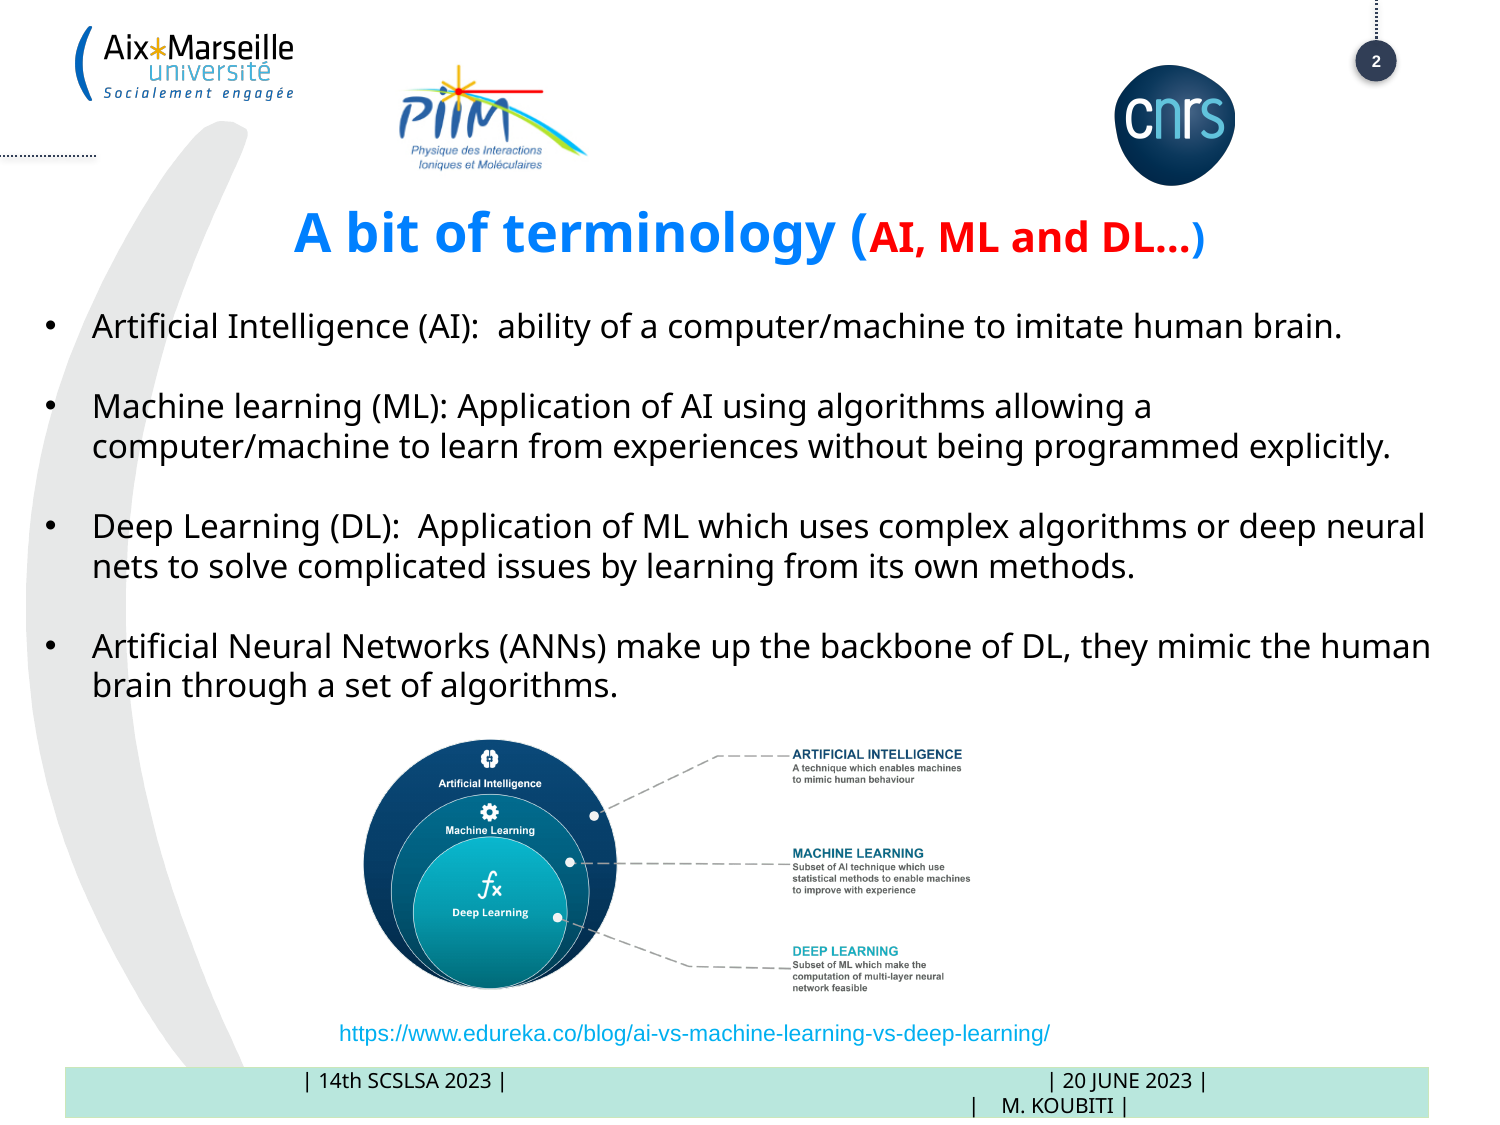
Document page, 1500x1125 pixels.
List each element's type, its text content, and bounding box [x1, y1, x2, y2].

title A bit of terminology (AI, ML and DL…) [48, 198, 1452, 286]
picture [389, 45, 598, 190]
text_box https://www.edureka.co/blog/ai-vs-machine-learning-vs-deep-learning/ [324, 1011, 1075, 1054]
picture [75, 26, 293, 101]
text_box ∣ 14th SCSLSA 2023 ∣ ∣ 20 JUNE 2023 ∣ ∣ M. KOUBITI ∣ [65, 1067, 1429, 1118]
text_box Artificial Intelligence (AI): ability of a computer/machine to imitate human brain. Machine learning (ML): Application of AI using algorithms allowing a computer/machine to learn from experiences without being programmed explicitly. Deep Learning (DL): Application of ML which uses complex algorithms or deep neural nets to solve complicated issues by learning from its own methods. Artificial Neural Networks (ANNs) make up the backbone of DL, they mimic the human brain through a set of algorithms. [30, 297, 1470, 752]
slide_number 2 [1339, 49, 1414, 73]
picture [362, 739, 979, 999]
picture [1112, 64, 1235, 186]
